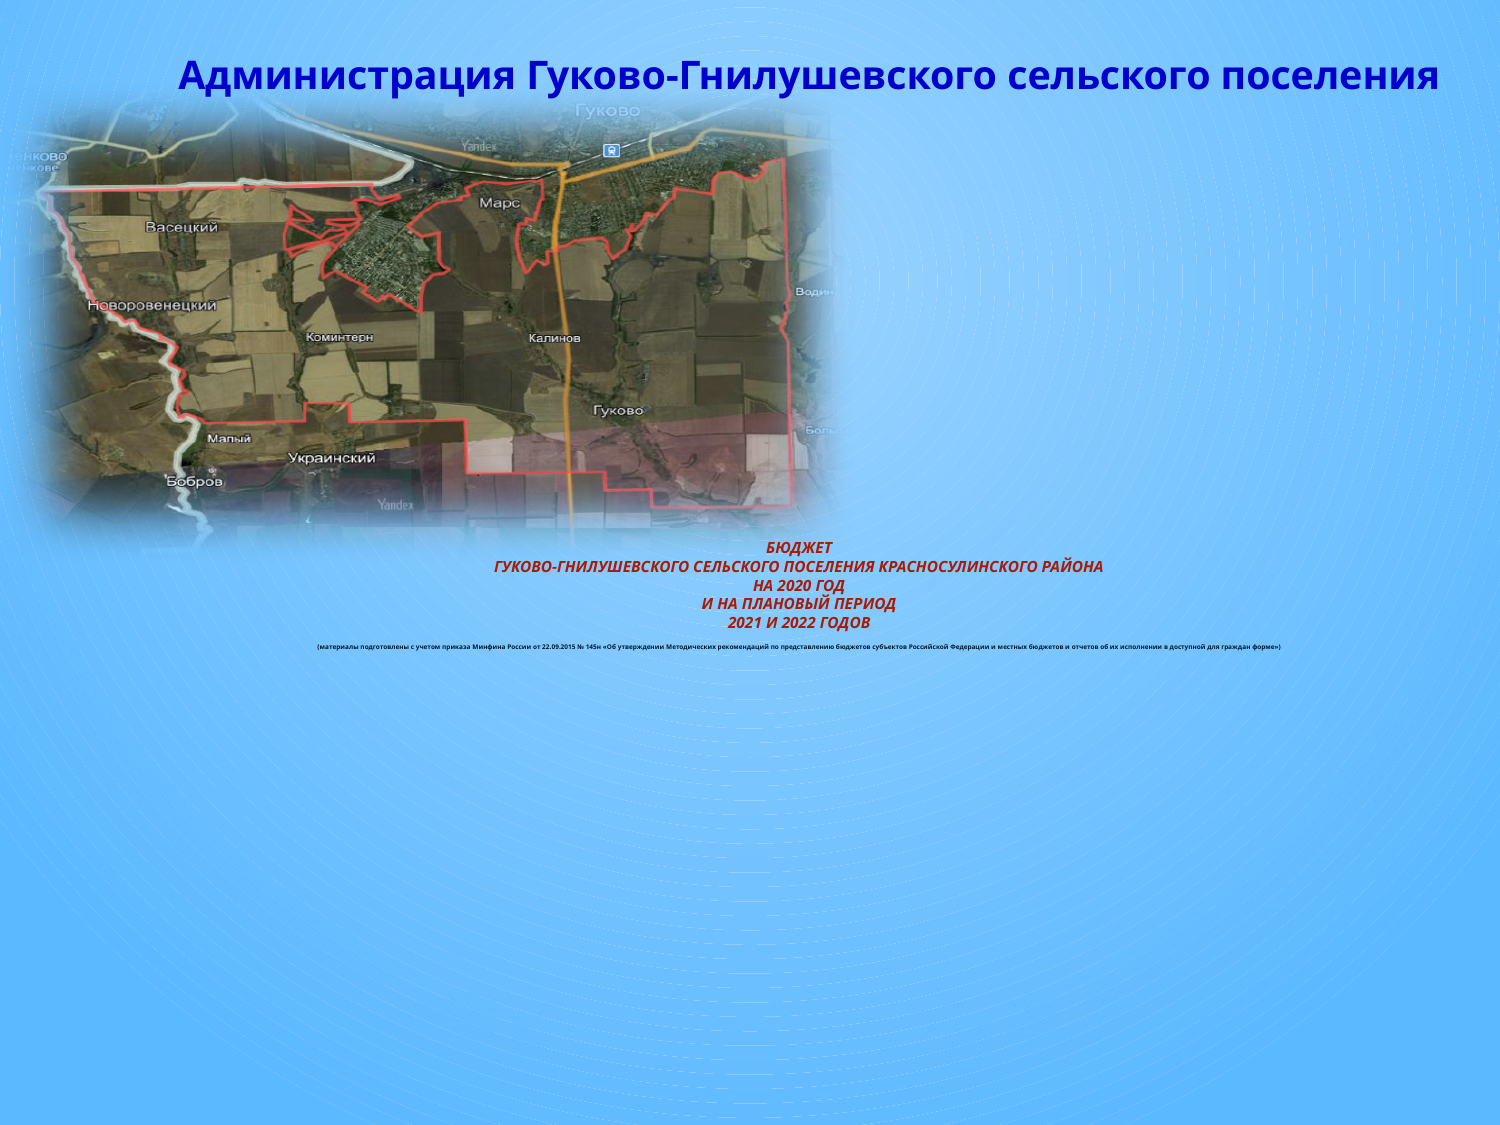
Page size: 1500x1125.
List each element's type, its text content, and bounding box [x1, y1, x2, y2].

title БЮДЖЕТ ГУКОВО-ГНИЛУШЕВСКОГО СЕЛЬСКОГО ПОСЕЛЕНИЯ КРАСНОСУЛИНСКОГО РАЙОНА НА 2020 ГОД И НА ПЛАНОВЫЙ ПЕРИОД 2021 И 2022 ГОДОВ (материалы подготовлены с учетом приказа Минфина России от 22.09.2015 № 145н «Об утверждении Методических рекомендаций по представлению бюджетов субъектов Российской Федерации и местных бюджетов и отчетов об их исполнении в доступной для граждан форме») [112, 530, 1483, 1125]
subtitle Администрация Гуково-Гнилушевского сельского поселения [147, 42, 1471, 106]
picture [0, 81, 856, 563]
